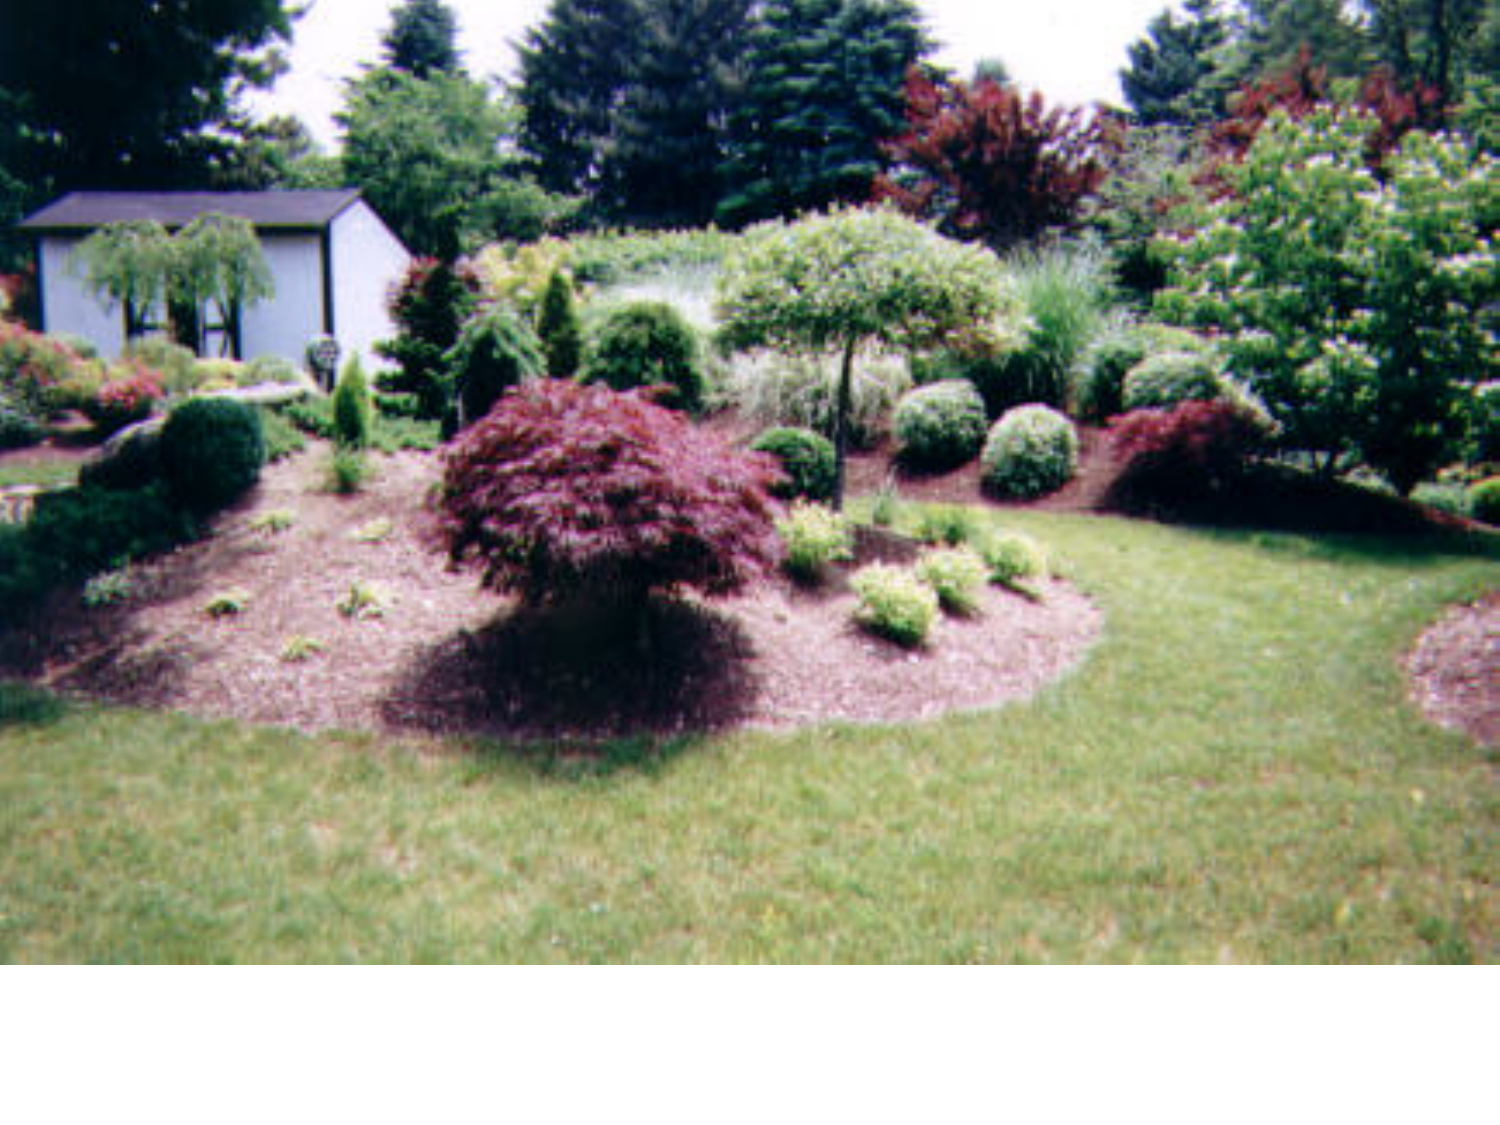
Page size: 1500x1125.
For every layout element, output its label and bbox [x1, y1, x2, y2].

picture [0, 0, 1500, 965]
